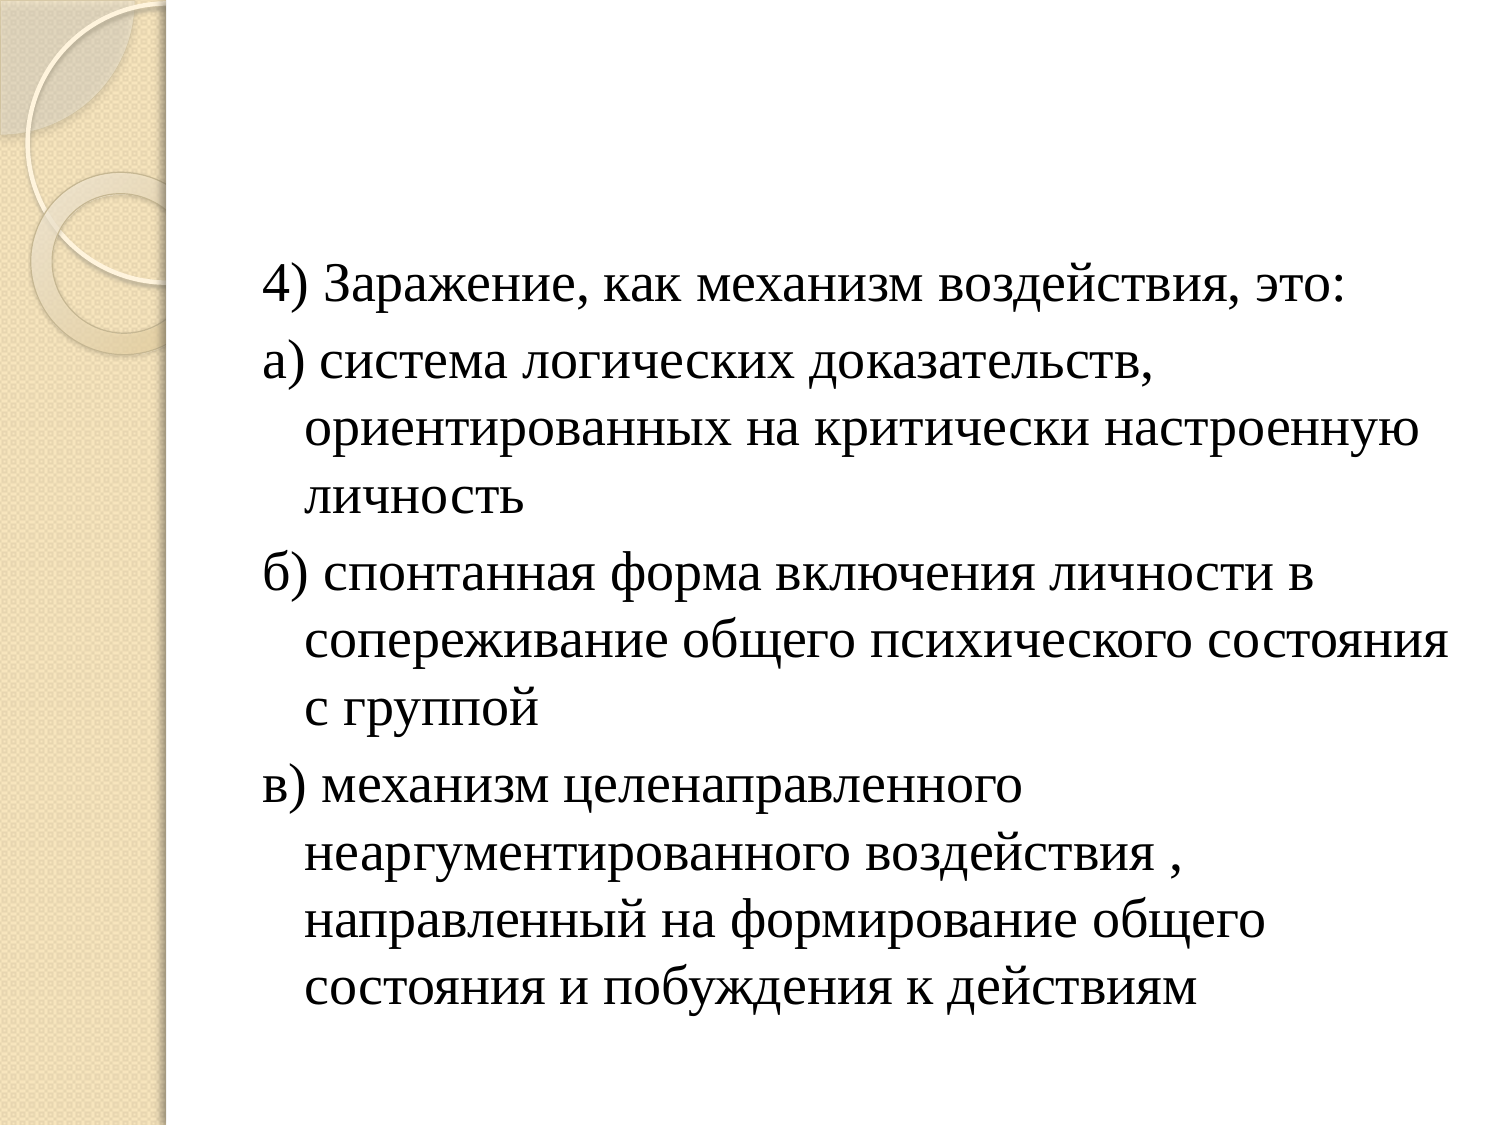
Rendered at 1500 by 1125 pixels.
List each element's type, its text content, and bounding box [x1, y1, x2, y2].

list 4) Заражение, как механизм воздействия, это: а) система логических доказательств, ориентированных на критически настроенную личность б) спонтанная форма включения личности в сопереживание общего психического состояния с группой в) механизм целенаправленного неаргументированного воздействия , направленный на формирование общего состояния и побуждения к действиям [235, 237, 1466, 1025]
